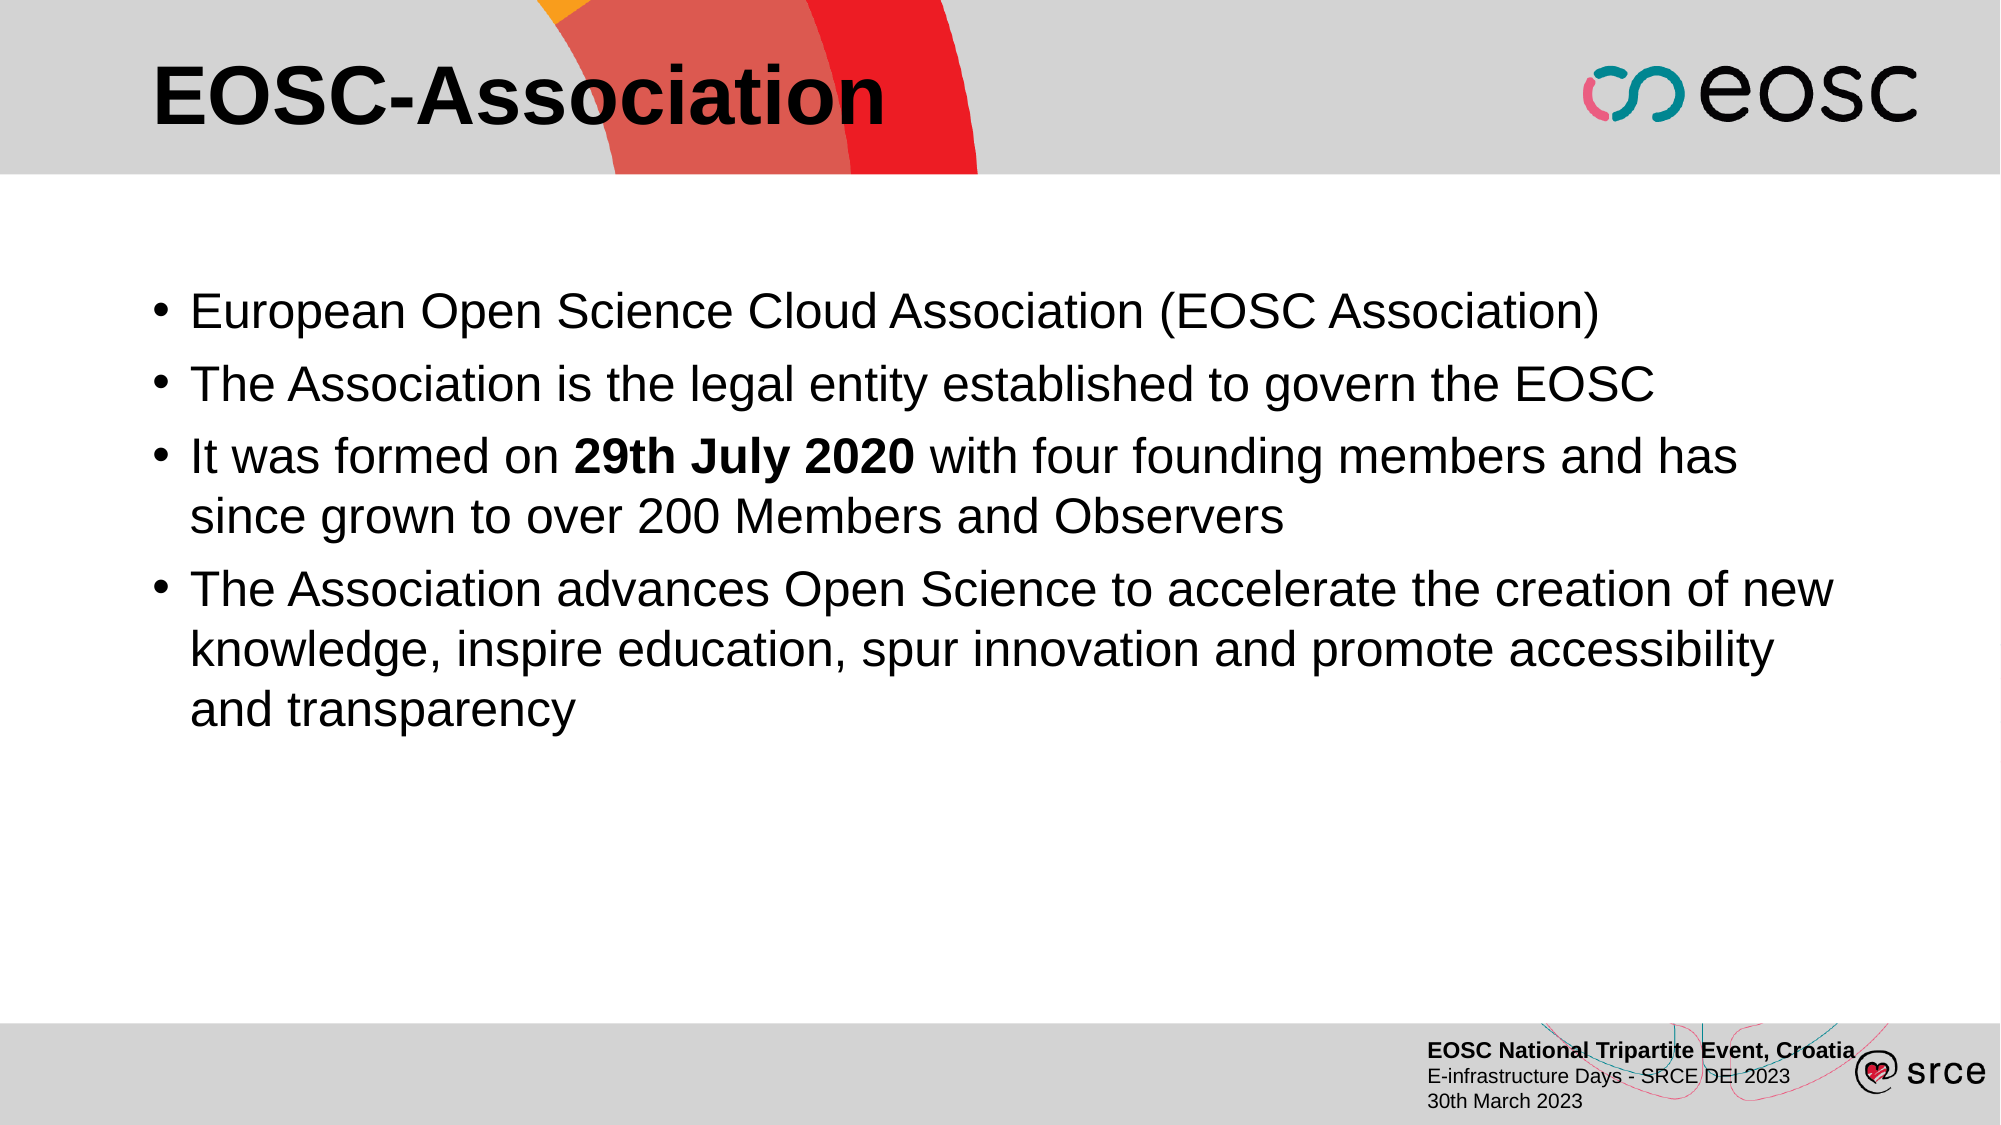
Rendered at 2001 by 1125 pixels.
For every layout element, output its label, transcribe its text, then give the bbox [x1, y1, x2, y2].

picture [0, 0, 2001, 1125]
title EOSC-Association [137, 25, 1863, 170]
list European Open Science Cloud Association (EOSC Association) The Association is the legal entity established to govern the EOSC It was formed on 29th July 2020 with four founding members and has since grown to over 200 Members and Observers The Association advances Open Science to accelerate the creation of new knowledge, inspire education, spur innovation and promote accessibility and transparency [137, 188, 1863, 1024]
